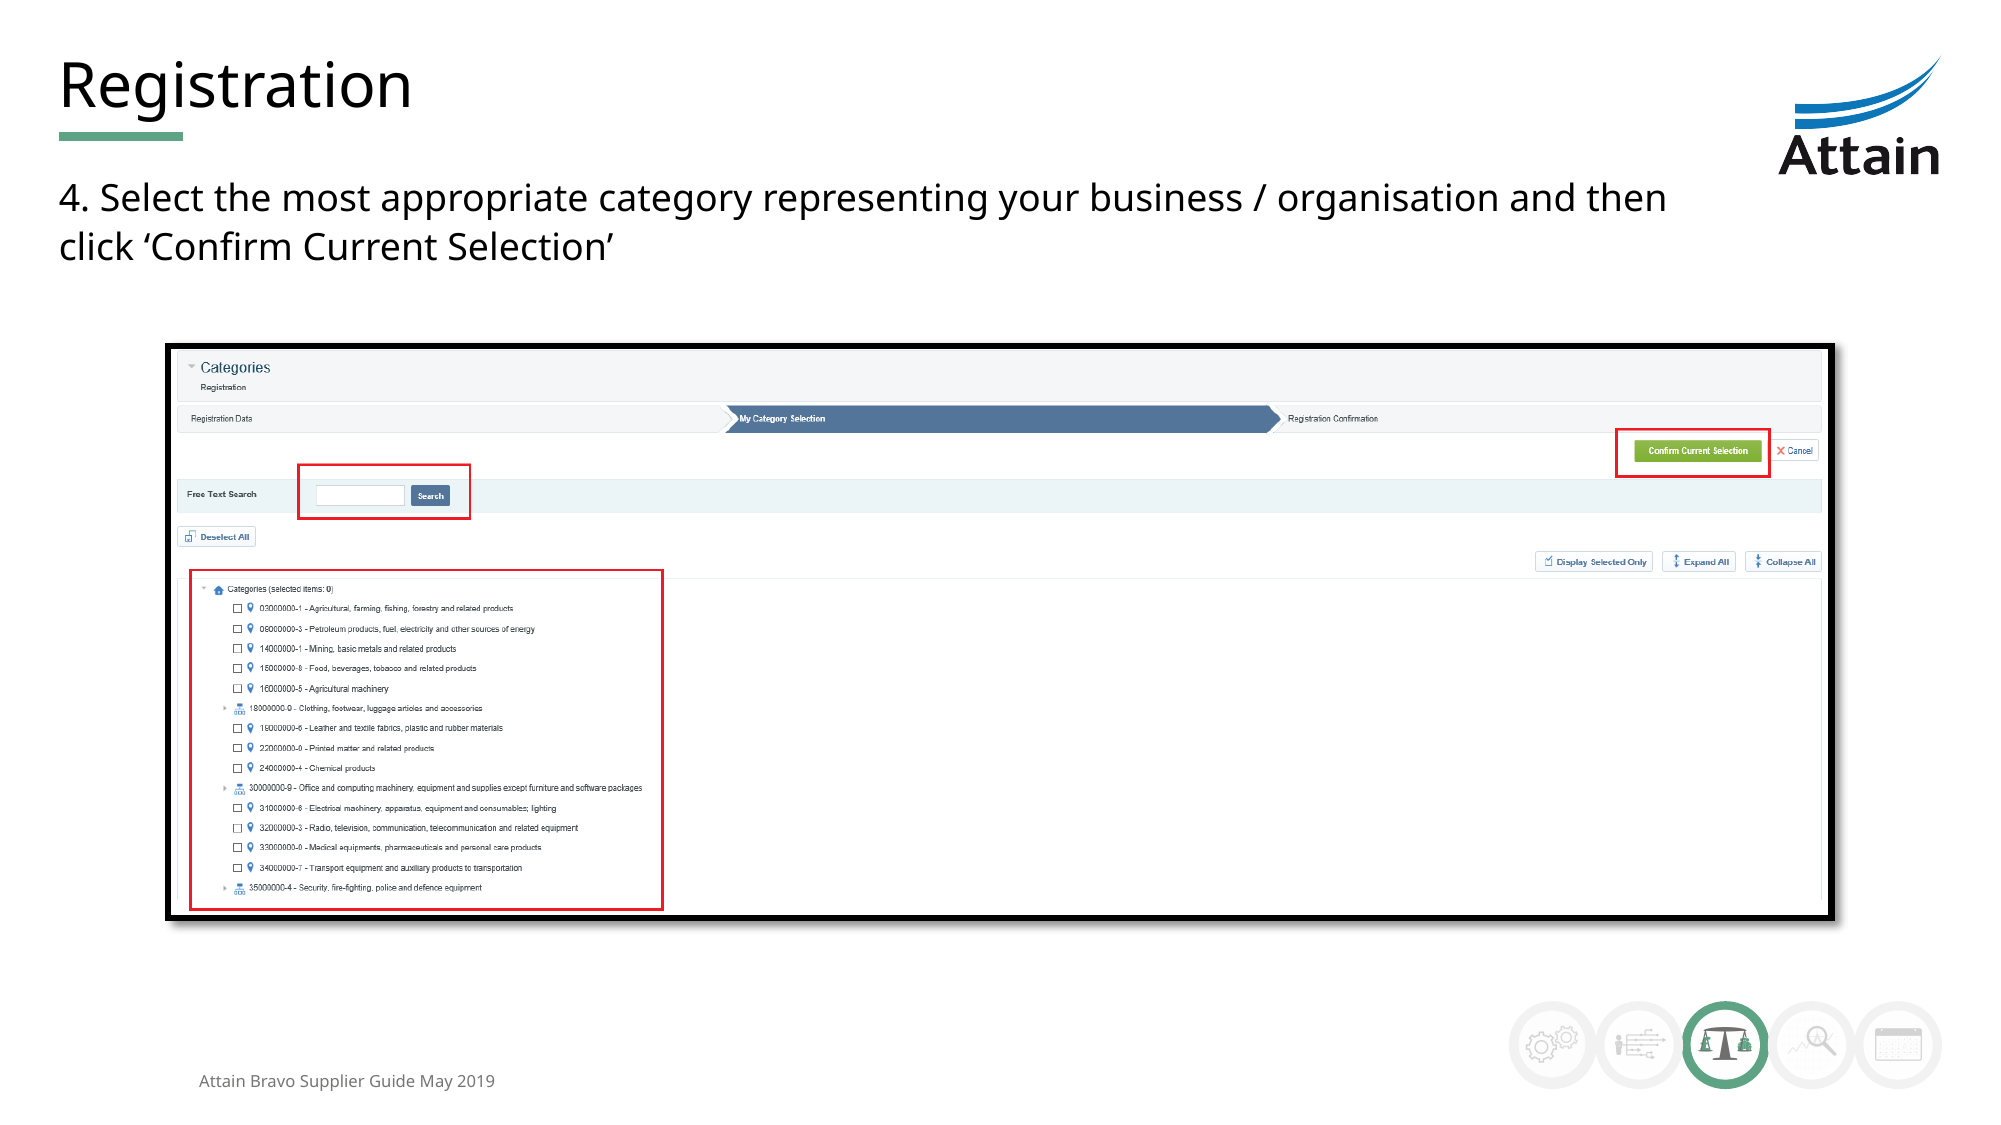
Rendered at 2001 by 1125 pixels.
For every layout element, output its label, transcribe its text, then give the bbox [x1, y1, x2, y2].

title Registration [58, 55, 1703, 122]
picture [1689, 1008, 1761, 1080]
picture [1778, 52, 1943, 175]
text_box 4. Select the most appropriate category representing your business / organisation and then click ‘Confirm Current Selection’ [58, 169, 1716, 276]
picture [171, 348, 1829, 915]
